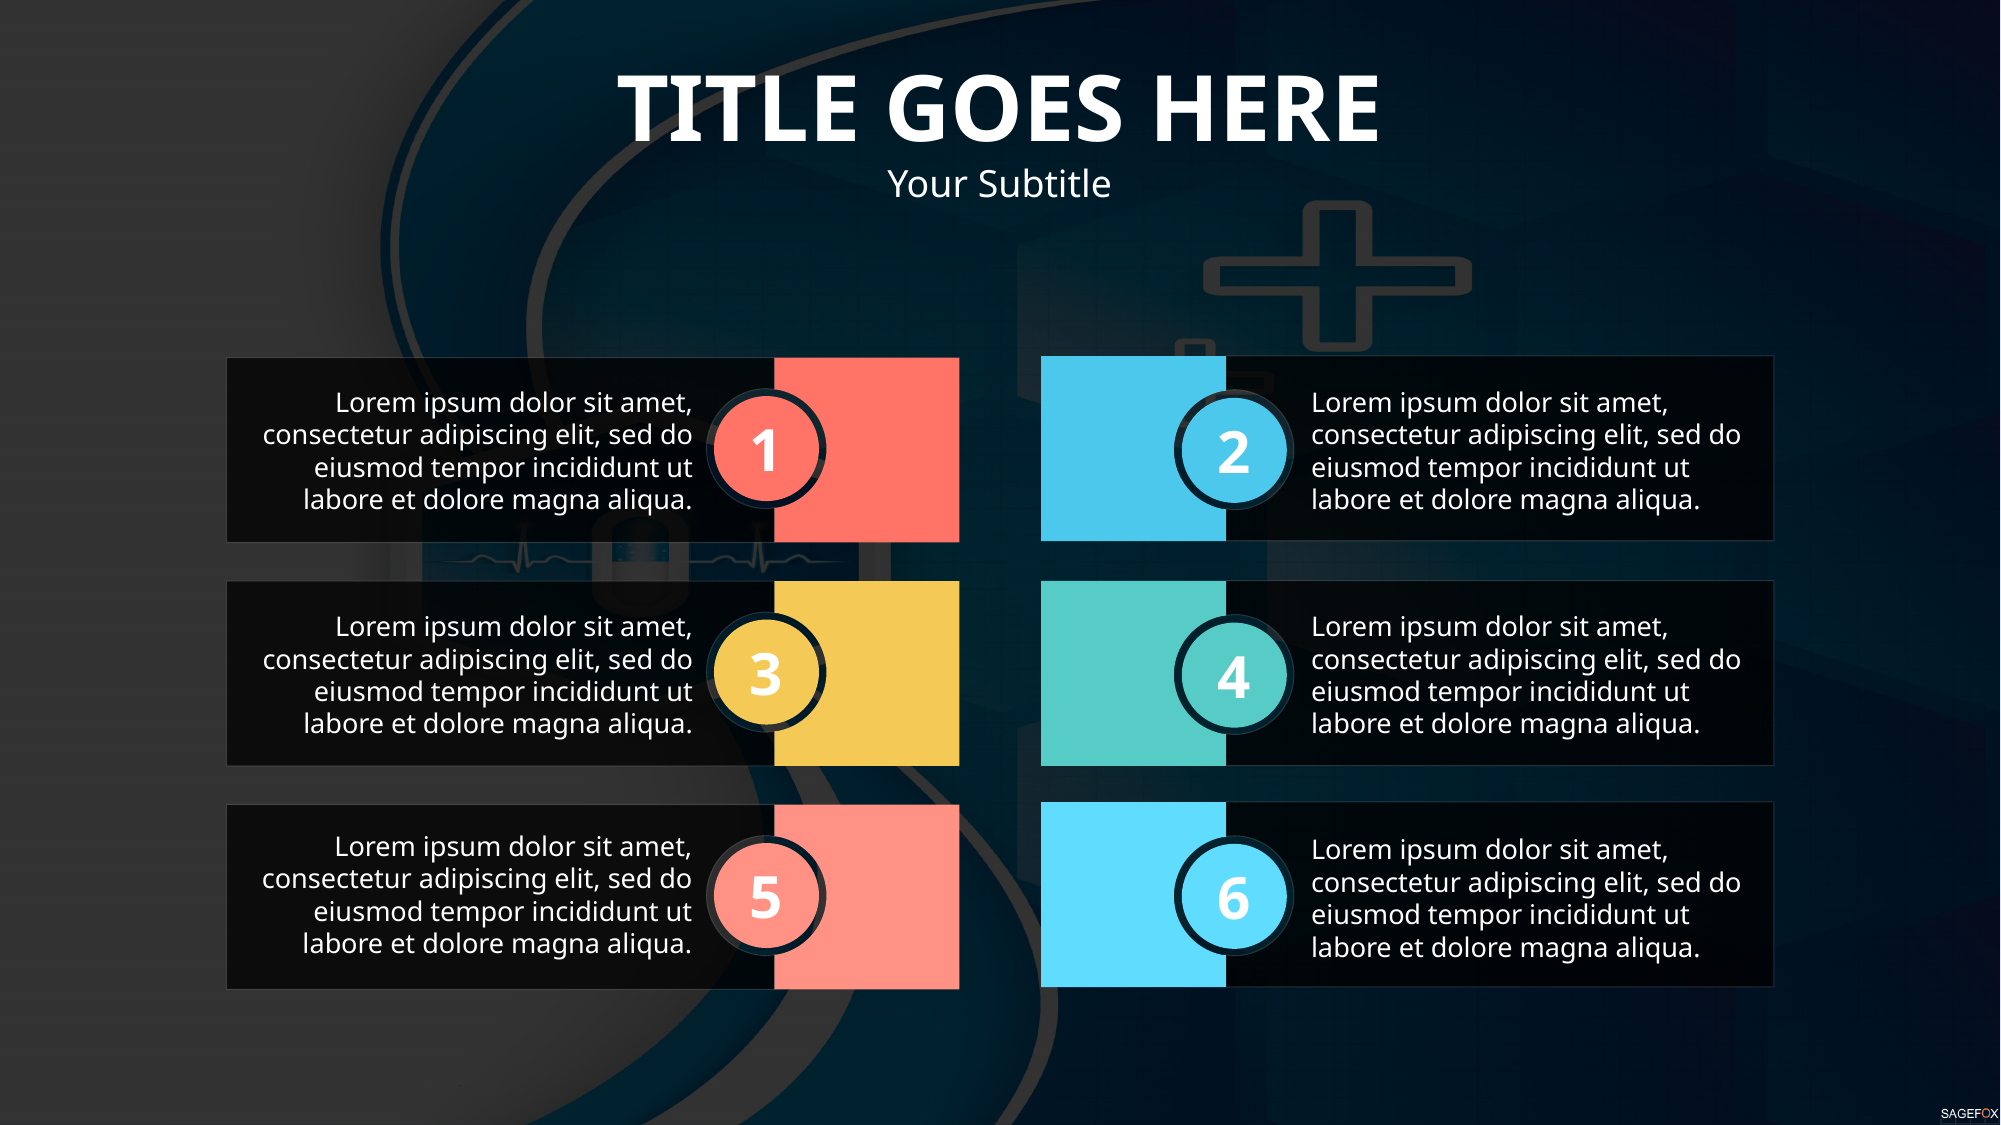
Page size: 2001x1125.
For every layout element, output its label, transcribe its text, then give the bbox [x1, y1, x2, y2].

text_box 3 [712, 618, 821, 726]
text_box [776, 580, 961, 767]
text_box [225, 803, 776, 991]
text_box 6 [1180, 842, 1288, 950]
text_box [776, 803, 961, 991]
text_box [1040, 579, 1228, 767]
text_box [1040, 801, 1228, 989]
text_box [776, 356, 961, 544]
text_box 4 [1180, 621, 1288, 729]
text_box [225, 580, 776, 767]
text_box [1224, 800, 1775, 988]
text_box [1226, 579, 1775, 767]
text_box [1040, 355, 1228, 543]
text_box TITLE GOES HERE Your Subtitle [548, 42, 1452, 212]
text_box Lorem ipsum dolor sit amet, consectetur adipiscing elit, sed do eiusmod tempor incididunt ut labore et dolore magna aliqua. [1311, 609, 1762, 740]
text_box 2 [1180, 396, 1288, 504]
text_box Lorem ipsum dolor sit amet, consectetur adipiscing elit, sed do eiusmod tempor incididunt ut labore et dolore magna aliqua. [1311, 384, 1762, 515]
text_box [1224, 354, 1775, 542]
text_box Lorem ipsum dolor sit amet, consectetur adipiscing elit, sed do eiusmod tempor incididunt ut labore et dolore magna aliqua. [242, 384, 693, 515]
text_box Lorem ipsum dolor sit amet, consectetur adipiscing elit, sed do eiusmod tempor incididunt ut labore et dolore magna aliqua. [242, 609, 693, 740]
text_box Lorem ipsum dolor sit amet, consectetur adipiscing elit, sed do eiusmod tempor incididunt ut labore et dolore magna aliqua. [1311, 832, 1762, 963]
picture [0, 0, 2001, 1125]
text_box 5 [712, 842, 821, 950]
text_box 1 [712, 395, 821, 503]
text_box Lorem ipsum dolor sit amet, consectetur adipiscing elit, sed do eiusmod tempor incididunt ut labore et dolore magna aliqua. [241, 828, 692, 959]
text_box [225, 356, 776, 544]
